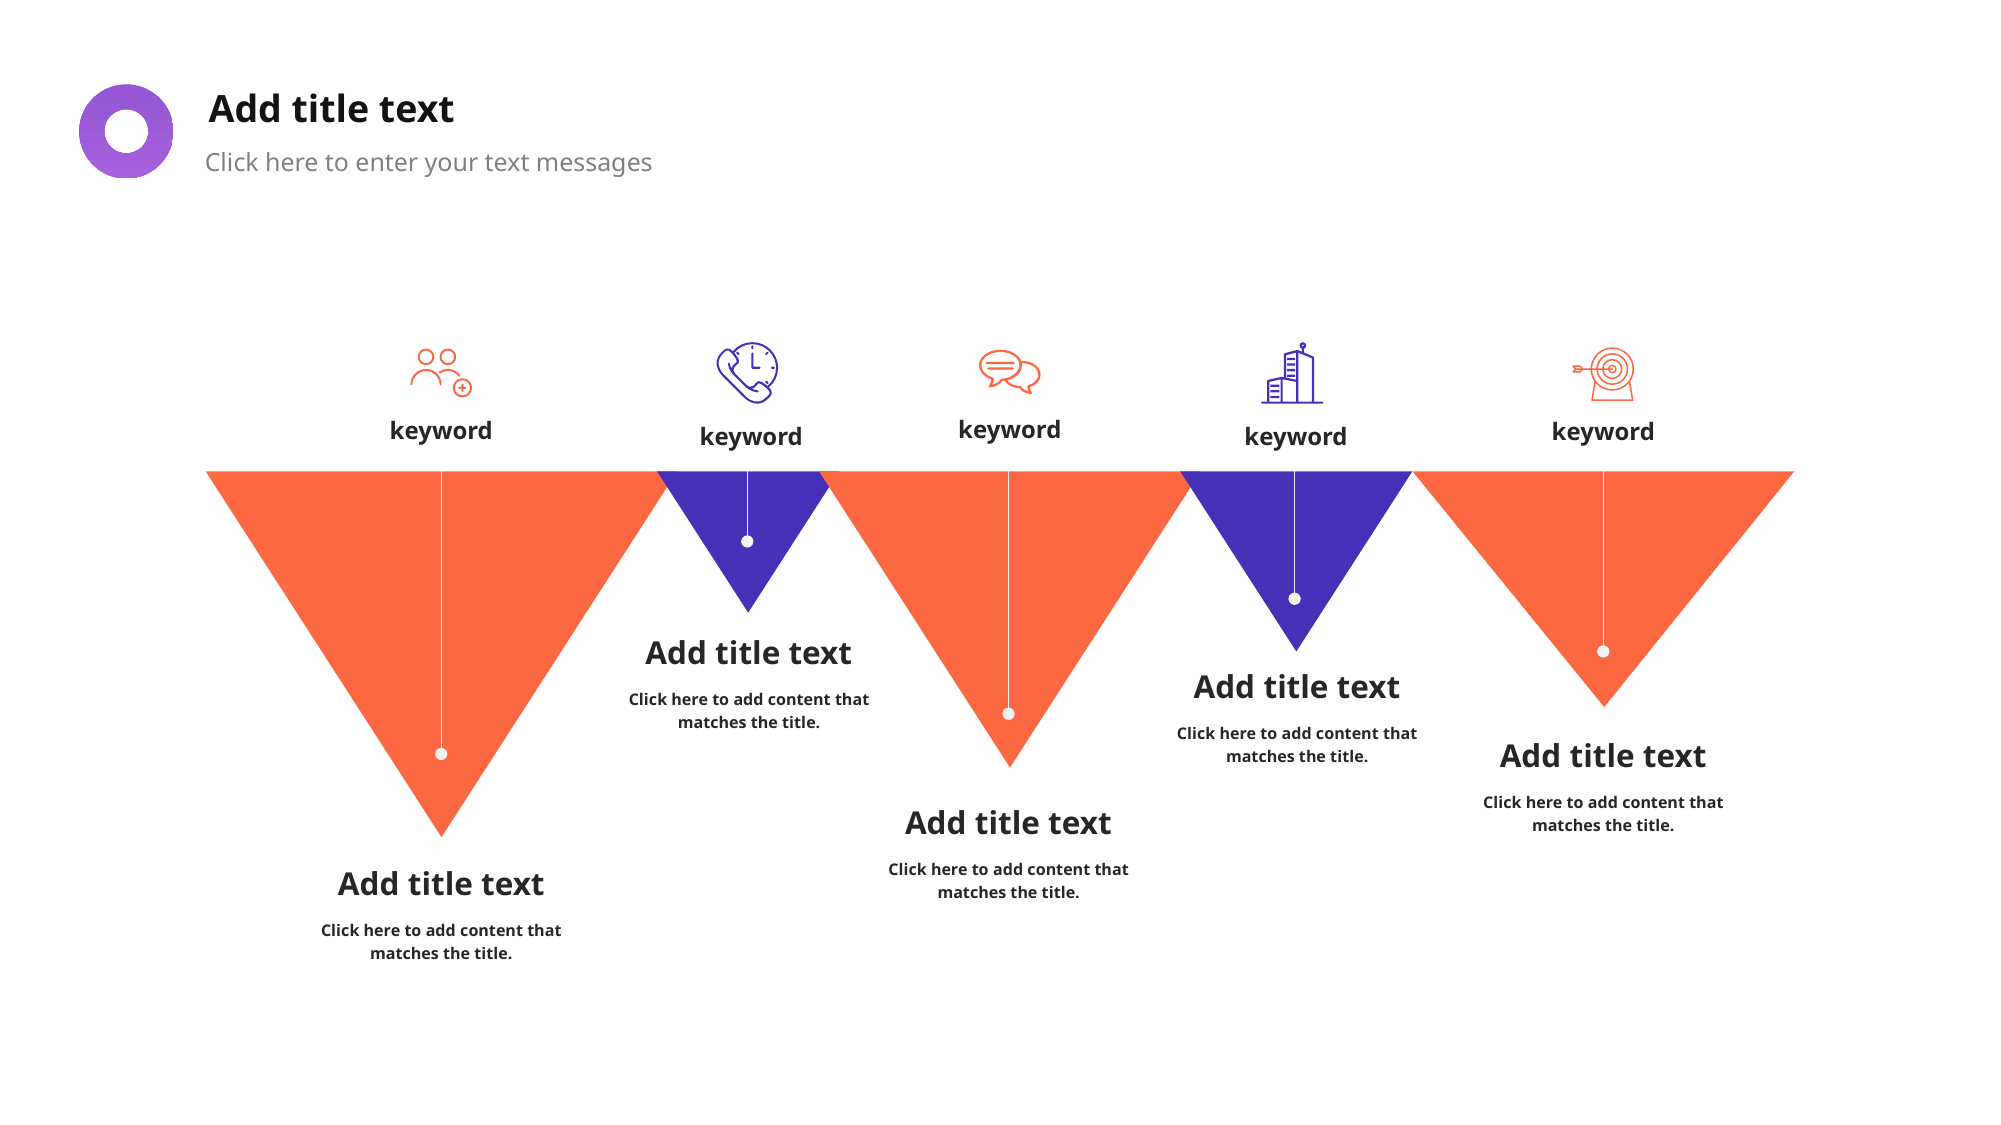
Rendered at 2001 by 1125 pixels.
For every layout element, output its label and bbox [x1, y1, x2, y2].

text_box [190, 77, 828, 185]
text_box [79, 84, 174, 179]
text_box [205, 342, 1795, 994]
